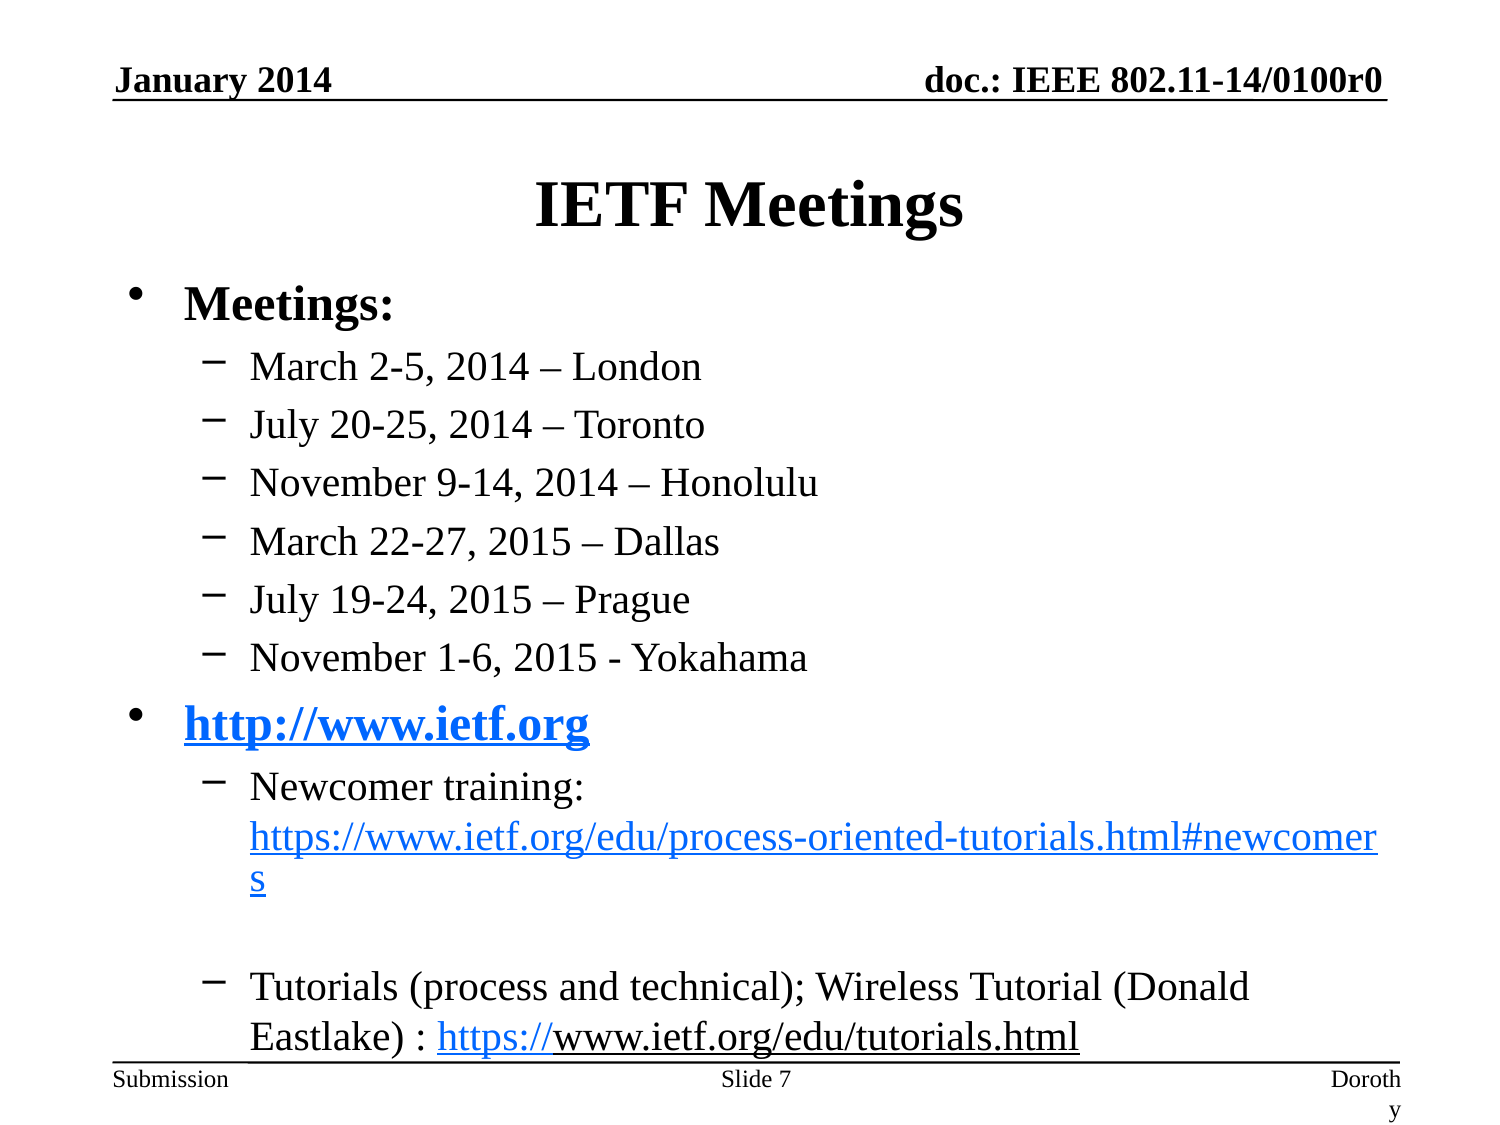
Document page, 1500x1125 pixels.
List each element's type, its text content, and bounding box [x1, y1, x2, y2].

title IETF Meetings [112, 112, 1388, 262]
footer Dorothy Stanley, Aruba Networks [1325, 1062, 1402, 1093]
list Meetings: March 2-5, 2014 – London July 20-25, 2014 – Toronto November 9-14, 2014 – Honolulu March 22-27, 2015 – Dallas July 19-24, 2015 – Prague November 1-6, 2015 - Yokahama http://www.ietf.org Newcomer training: https://www.ietf.org/edu/process-oriented-tutorials.html#newcomers Tutorials (process and technical); Wireless Tutorial (Donald Eastlake) : https://www.ietf.org/edu/tutorials.html [112, 262, 1400, 938]
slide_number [114, 54, 425, 100]
slide_number Slide 7 [712, 1062, 800, 1093]
